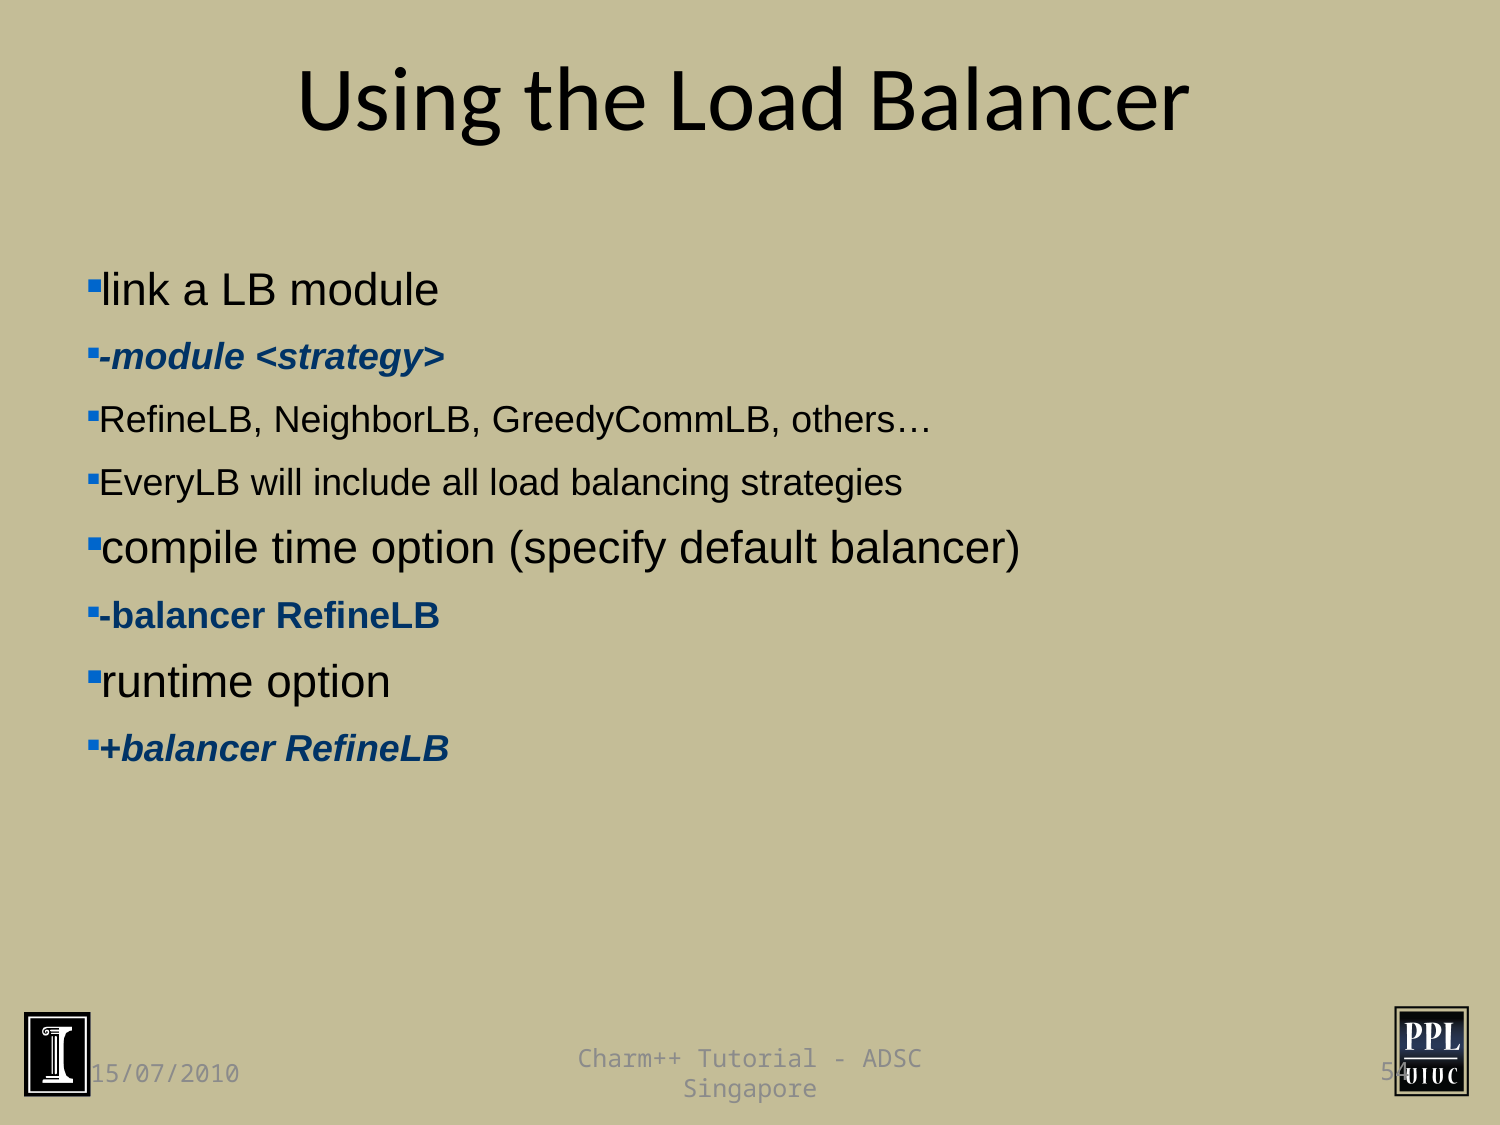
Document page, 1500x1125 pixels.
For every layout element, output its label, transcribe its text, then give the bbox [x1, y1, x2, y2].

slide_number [75, 1042, 425, 1103]
footer Charm++ Tutorial - ADSC Singapore [512, 1042, 988, 1103]
slide_number 54 [1074, 1042, 1425, 1103]
picture [1387, 999, 1475, 1102]
picture [24, 1012, 91, 1097]
title Using the Load Balancer [69, 0, 1420, 196]
list link a LB module -module <strategy> RefineLB, NeighborLB, GreedyCommLB, others… EveryLB will include all load balancing strategies compile time option (specify default balancer) -balancer RefineLB runtime option +balancer RefineLB [75, 263, 1425, 915]
